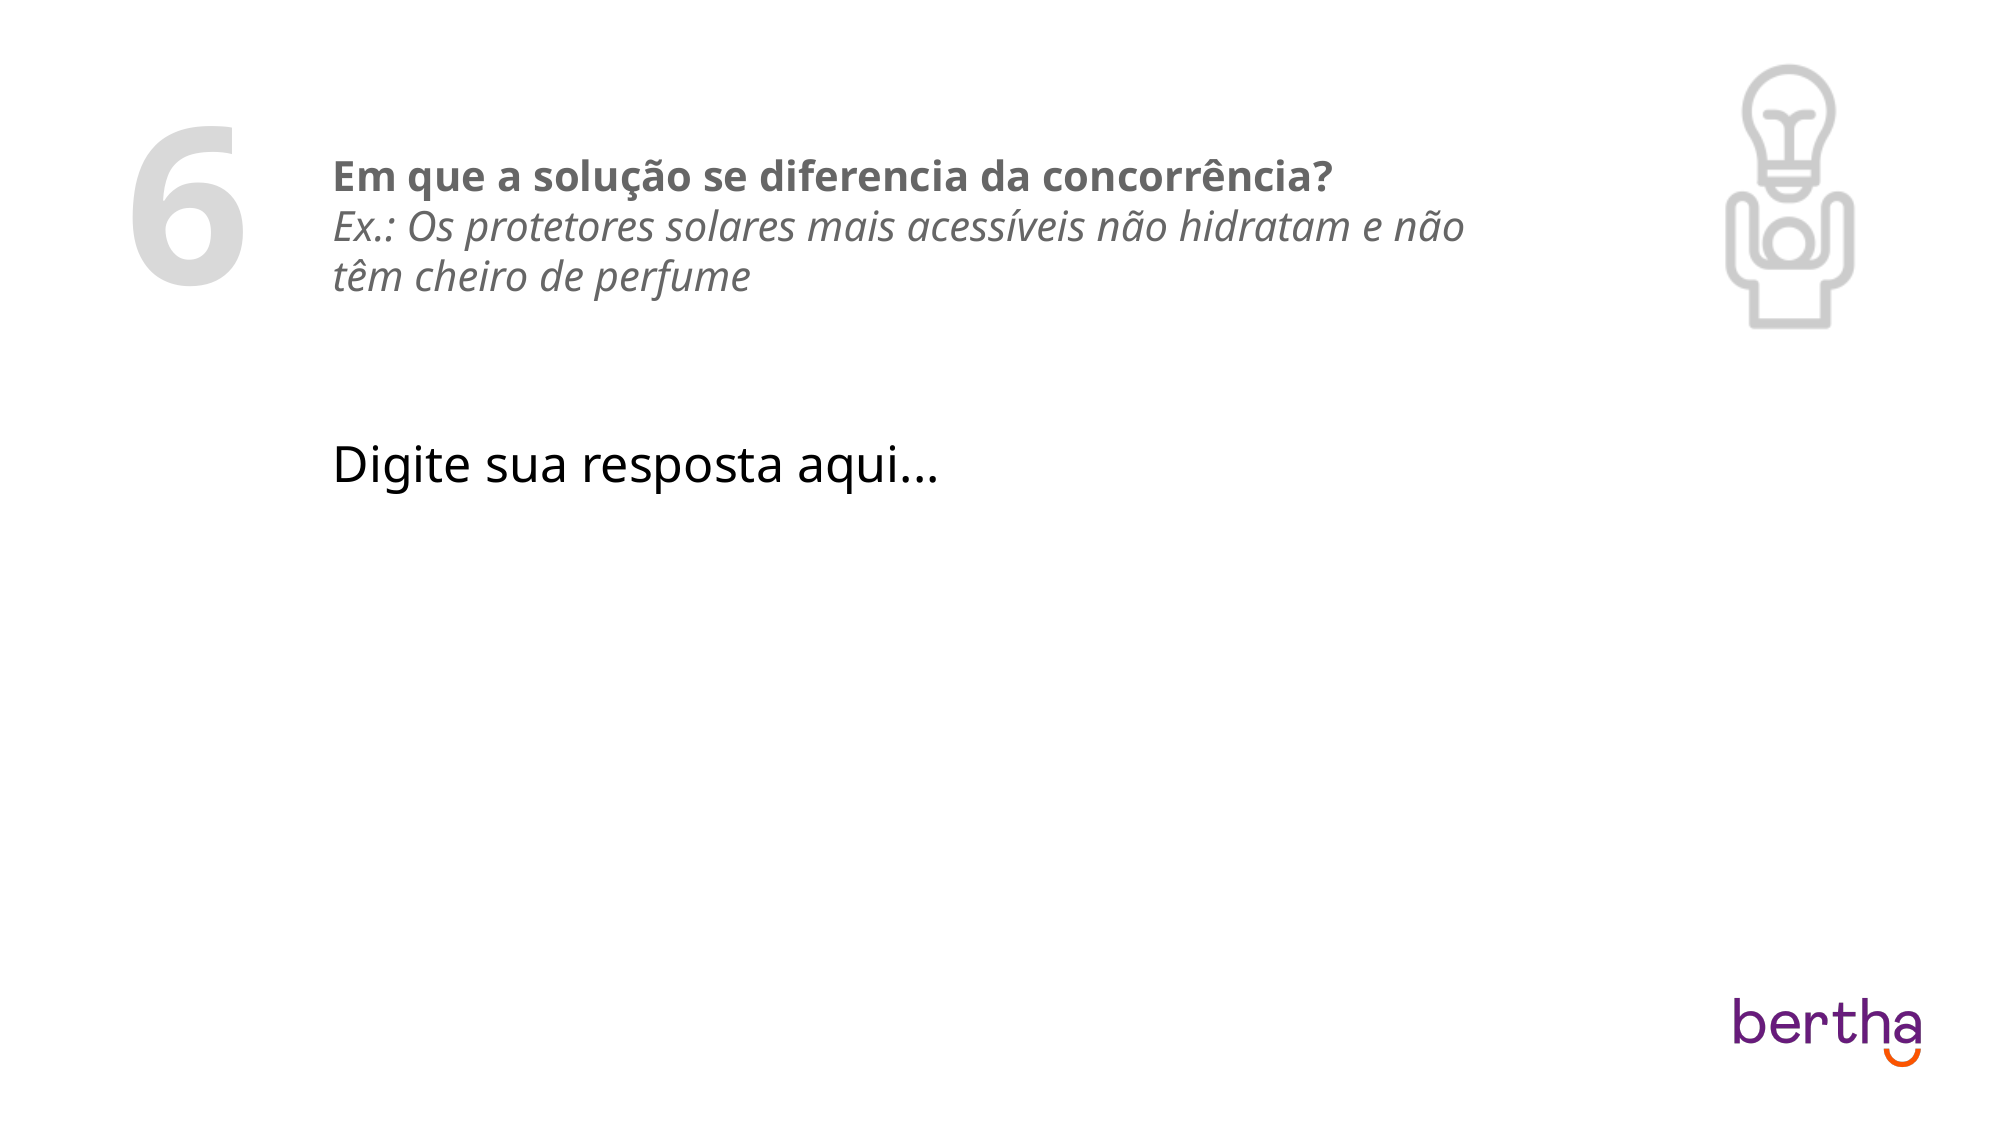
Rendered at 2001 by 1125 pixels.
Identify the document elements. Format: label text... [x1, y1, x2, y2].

picture [1637, 40, 1951, 353]
text_box 6 [49, 98, 327, 353]
text_box Em que a solução se diferencia da concorrência? Ex.: Os protetores solares mais acessíveis não hidratam e não têm cheiro de perfume [326, 144, 1515, 307]
picture [1704, 975, 1951, 1090]
text_box Digite sua resposta aqui... [326, 426, 1458, 498]
